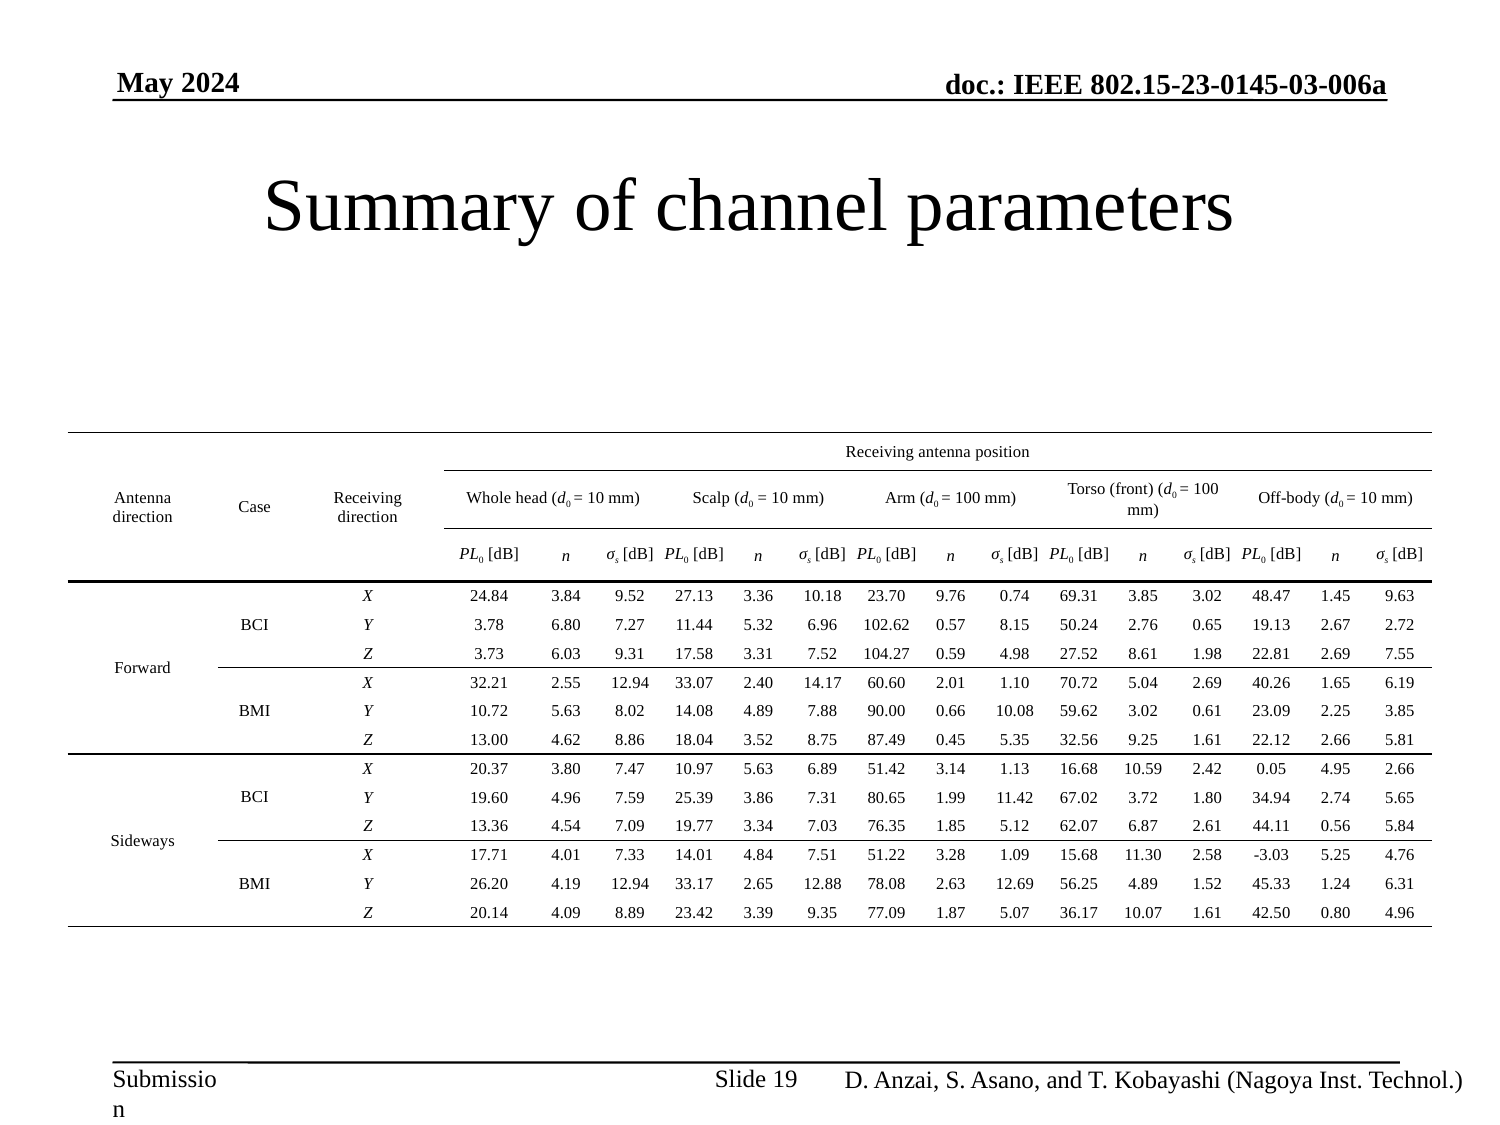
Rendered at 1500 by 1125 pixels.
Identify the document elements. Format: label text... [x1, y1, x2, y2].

table_cell Torso (front) (d0 = 100 mm) [1047, 471, 1239, 528]
table_cell 7.55 [1368, 639, 1432, 667]
table_cell 3.14 [919, 755, 983, 783]
table_cell 5.32 [726, 610, 791, 639]
table_cell n [1304, 529, 1368, 580]
table_cell 4.54 [534, 811, 598, 840]
table_cell 1.61 [1175, 898, 1239, 926]
table_cell 27.13 [662, 583, 726, 610]
table_cell Whole head (d0 = 10 mm) [444, 471, 662, 528]
table_cell 5.04 [1111, 668, 1175, 696]
table_cell 0.65 [1175, 610, 1239, 639]
table_cell 2.65 [726, 869, 791, 898]
table_cell 3.34 [726, 811, 791, 840]
table_cell 34.94 [1239, 783, 1304, 811]
table_cell 10.59 [1111, 755, 1175, 783]
table_cell 8.02 [598, 696, 662, 725]
table_cell 13.36 [444, 811, 534, 840]
table_cell 8.61 [1111, 639, 1175, 667]
table_cell 13.00 [444, 725, 534, 753]
table_cell X [291, 668, 444, 696]
table_cell Arm (d0 = 100 mm) [855, 471, 1047, 528]
table_header Receiving antenna position [444, 433, 1432, 470]
table_cell 59.62 [1047, 696, 1111, 725]
table_cell 87.49 [855, 725, 919, 753]
table_cell 36.17 [1047, 898, 1111, 926]
table_cell 2.66 [1304, 725, 1368, 753]
table_cell 4.95 [1304, 755, 1368, 783]
table_cell σs [dB] [598, 529, 662, 580]
table_cell 25.39 [662, 783, 726, 811]
table_cell 1.45 [1304, 583, 1368, 610]
table_cell 76.35 [855, 811, 919, 840]
table_cell 10.97 [662, 755, 726, 783]
table_cell 11.44 [662, 610, 726, 639]
table_cell 23.70 [855, 583, 919, 610]
table_cell 20.14 [444, 898, 534, 926]
table_cell 6.80 [534, 610, 598, 639]
table_cell Scalp (d0 = 10 mm) [662, 471, 855, 528]
table_cell Z [291, 725, 444, 753]
table_cell 33.07 [662, 668, 726, 696]
table_cell 4.96 [1368, 898, 1432, 926]
table_cell 48.47 [1239, 583, 1304, 610]
table_cell BMI [218, 841, 291, 926]
table_cell 3.02 [1175, 583, 1239, 610]
table_cell 8.89 [598, 898, 662, 926]
table_cell 3.72 [1111, 783, 1175, 811]
table_cell 23.42 [662, 898, 726, 926]
table_cell 69.31 [1047, 583, 1111, 610]
table_cell 4.89 [1111, 869, 1175, 898]
table_cell Y [291, 610, 444, 639]
table_cell 4.84 [726, 841, 791, 869]
table_cell 4.98 [983, 639, 1047, 667]
table_cell PL0 [dB] [855, 529, 919, 580]
table_cell 4.09 [534, 898, 598, 926]
table_cell 18.04 [662, 725, 726, 753]
table_cell PL0 [dB] [444, 529, 534, 580]
table_header Case [218, 433, 291, 580]
table_cell 3.78 [444, 610, 534, 639]
table_cell 2.67 [1304, 610, 1368, 639]
table_cell 2.69 [1304, 639, 1368, 667]
table_cell 4.89 [726, 696, 791, 725]
table_cell 7.33 [598, 841, 662, 869]
table_cell 3.80 [534, 755, 598, 783]
table_cell 2.74 [1304, 783, 1368, 811]
table_cell 3.85 [1368, 696, 1432, 725]
table_cell 2.58 [1175, 841, 1239, 869]
table_cell 9.31 [598, 639, 662, 667]
table_cell 20.37 [444, 755, 534, 783]
slide_number Slide 19 [712, 1062, 800, 1093]
table_cell 5.12 [983, 811, 1047, 840]
table_cell 12.94 [598, 668, 662, 696]
table_cell n [726, 529, 791, 580]
table_cell 3.36 [726, 583, 791, 610]
table_cell 12.69 [983, 869, 1047, 898]
table_cell 10.18 [791, 583, 855, 610]
table_cell 44.11 [1239, 811, 1304, 840]
table_cell 1.52 [1175, 869, 1239, 898]
table_cell 1.61 [1175, 725, 1239, 753]
table_header Antenna direction [68, 433, 218, 580]
table_cell BCI [218, 755, 291, 840]
table_cell 45.33 [1239, 869, 1304, 898]
table_cell Sideways [68, 755, 218, 926]
table_cell 1.99 [919, 783, 983, 811]
table_cell 19.60 [444, 783, 534, 811]
table_cell 56.25 [1047, 869, 1111, 898]
table_cell X [291, 755, 444, 783]
table_cell 40.26 [1239, 668, 1304, 696]
table_cell 78.08 [855, 869, 919, 898]
table_cell PL0 [dB] [1239, 529, 1304, 580]
table_cell 9.25 [1111, 725, 1175, 753]
table_cell 22.12 [1239, 725, 1304, 753]
table_cell 1.65 [1304, 668, 1368, 696]
table_cell 2.61 [1175, 811, 1239, 840]
table_cell Z [291, 898, 444, 926]
table_cell 0.61 [1175, 696, 1239, 725]
table_cell 2.55 [534, 668, 598, 696]
table_cell 62.07 [1047, 811, 1111, 840]
table_cell X [291, 841, 444, 869]
table_cell 7.31 [791, 783, 855, 811]
table_cell 7.59 [598, 783, 662, 811]
table_cell 7.47 [598, 755, 662, 783]
table_cell 17.71 [444, 841, 534, 869]
table_cell 70.72 [1047, 668, 1111, 696]
table_cell 3.02 [1111, 696, 1175, 725]
table_cell 26.20 [444, 869, 534, 898]
table_cell 1.09 [983, 841, 1047, 869]
table_cell PL0 [dB] [1047, 529, 1111, 580]
table_cell 6.87 [1111, 811, 1175, 840]
table_cell 6.96 [791, 610, 855, 639]
table_cell 2.76 [1111, 610, 1175, 639]
table_cell 5.63 [534, 696, 598, 725]
table_cell 6.31 [1368, 869, 1432, 898]
table_cell 14.17 [791, 668, 855, 696]
table_cell 1.98 [1175, 639, 1239, 667]
table_cell 2.01 [919, 668, 983, 696]
table_cell 4.01 [534, 841, 598, 869]
table_cell 51.42 [855, 755, 919, 783]
title Summary of channel parameters [112, 112, 1388, 288]
table_cell 22.81 [1239, 639, 1304, 667]
table_cell 5.84 [1368, 811, 1432, 840]
table_cell 67.02 [1047, 783, 1111, 811]
table_cell 104.27 [855, 639, 919, 667]
table_cell 5.07 [983, 898, 1047, 926]
table_cell 4.62 [534, 725, 598, 753]
table_cell Z [291, 811, 444, 840]
table_cell 4.76 [1368, 841, 1432, 869]
table_cell 0.66 [919, 696, 983, 725]
table_cell 5.81 [1368, 725, 1432, 753]
table_cell 3.39 [726, 898, 791, 926]
table_cell 9.52 [598, 583, 662, 610]
table_cell 10.72 [444, 696, 534, 725]
table_cell 16.68 [1047, 755, 1111, 783]
table_cell 2.40 [726, 668, 791, 696]
table_cell 80.65 [855, 783, 919, 811]
table_cell 12.88 [791, 869, 855, 898]
table_cell n [1111, 529, 1175, 580]
table_cell 6.03 [534, 639, 598, 667]
table_cell 3.52 [726, 725, 791, 753]
table_cell 0.56 [1304, 811, 1368, 840]
table_cell 2.66 [1368, 755, 1432, 783]
table_cell 4.19 [534, 869, 598, 898]
table_cell n [919, 529, 983, 580]
table_cell 12.94 [598, 869, 662, 898]
table_cell 3.28 [919, 841, 983, 869]
table_cell 24.84 [444, 583, 534, 610]
table_cell 3.86 [726, 783, 791, 811]
table_cell 11.42 [983, 783, 1047, 811]
table_cell 10.08 [983, 696, 1047, 725]
table_cell σs [dB] [1175, 529, 1239, 580]
table_cell 51.22 [855, 841, 919, 869]
table_cell 15.68 [1047, 841, 1111, 869]
table_cell 33.17 [662, 869, 726, 898]
table_cell Y [291, 783, 444, 811]
table_cell n [534, 529, 598, 580]
table_cell 5.63 [726, 755, 791, 783]
table_cell 32.21 [444, 668, 534, 696]
table_cell 77.09 [855, 898, 919, 926]
table_cell 90.00 [855, 696, 919, 725]
table_cell Forward [68, 583, 218, 753]
table_cell 1.24 [1304, 869, 1368, 898]
table_cell BMI [218, 668, 291, 753]
table_cell 7.27 [598, 610, 662, 639]
table_cell Off-body (d0 = 10 mm) [1239, 471, 1432, 528]
table_cell 7.09 [598, 811, 662, 840]
table_cell 5.65 [1368, 783, 1432, 811]
table_cell 1.85 [919, 811, 983, 840]
table_cell 8.86 [598, 725, 662, 753]
table_cell 5.25 [1304, 841, 1368, 869]
table_cell 7.51 [791, 841, 855, 869]
table_cell 4.96 [534, 783, 598, 811]
table_cell 19.77 [662, 811, 726, 840]
table_cell 9.63 [1368, 583, 1432, 610]
table_cell 0.59 [919, 639, 983, 667]
table_cell 60.60 [855, 668, 919, 696]
table_cell 1.13 [983, 755, 1047, 783]
table_cell 32.56 [1047, 725, 1111, 753]
table_cell 6.89 [791, 755, 855, 783]
table_cell 3.84 [534, 583, 598, 610]
table_cell σs [dB] [1368, 529, 1432, 580]
table_cell PL0 [dB] [662, 529, 726, 580]
table_cell 0.45 [919, 725, 983, 753]
table_cell Y [291, 696, 444, 725]
table_cell σs [dB] [983, 529, 1047, 580]
table_cell Y [291, 869, 444, 898]
table_header Receiving direction [291, 433, 444, 580]
table_cell 2.42 [1175, 755, 1239, 783]
table_cell 9.76 [919, 583, 983, 610]
table_cell 2.72 [1368, 610, 1432, 639]
table_cell 9.35 [791, 898, 855, 926]
table_cell 3.73 [444, 639, 534, 667]
table_cell 102.62 [855, 610, 919, 639]
table_cell σs [dB] [791, 529, 855, 580]
table_cell 1.10 [983, 668, 1047, 696]
table_cell 27.52 [1047, 639, 1111, 667]
table_cell 5.35 [983, 725, 1047, 753]
table_cell Z [291, 639, 444, 667]
table_cell 0.57 [919, 610, 983, 639]
table_cell 2.69 [1175, 668, 1239, 696]
table_cell 17.58 [662, 639, 726, 667]
table_cell 19.13 [1239, 610, 1304, 639]
table_cell 10.07 [1111, 898, 1175, 926]
table_cell 7.03 [791, 811, 855, 840]
table_cell 8.75 [791, 725, 855, 753]
table_cell 7.52 [791, 639, 855, 667]
table_cell 3.85 [1111, 583, 1175, 610]
table_cell X [291, 583, 444, 610]
table_cell 42.50 [1239, 898, 1304, 926]
table_cell 8.15 [983, 610, 1047, 639]
table_cell 23.09 [1239, 696, 1304, 725]
table_cell 6.19 [1368, 668, 1432, 696]
table_cell 1.80 [1175, 783, 1239, 811]
table_cell 14.08 [662, 696, 726, 725]
table_cell 2.25 [1304, 696, 1368, 725]
table_cell 11.30 [1111, 841, 1175, 869]
table_cell 1.87 [919, 898, 983, 926]
table_cell 0.80 [1304, 898, 1368, 926]
table_cell 14.01 [662, 841, 726, 869]
table_cell 2.63 [919, 869, 983, 898]
table_cell BCI [218, 583, 291, 667]
table_cell 0.05 [1239, 755, 1304, 783]
table_cell 50.24 [1047, 610, 1111, 639]
table_cell 7.88 [791, 696, 855, 725]
table_cell 0.74 [983, 583, 1047, 610]
table_cell 3.31 [726, 639, 791, 667]
table_cell -3.03 [1239, 841, 1304, 869]
